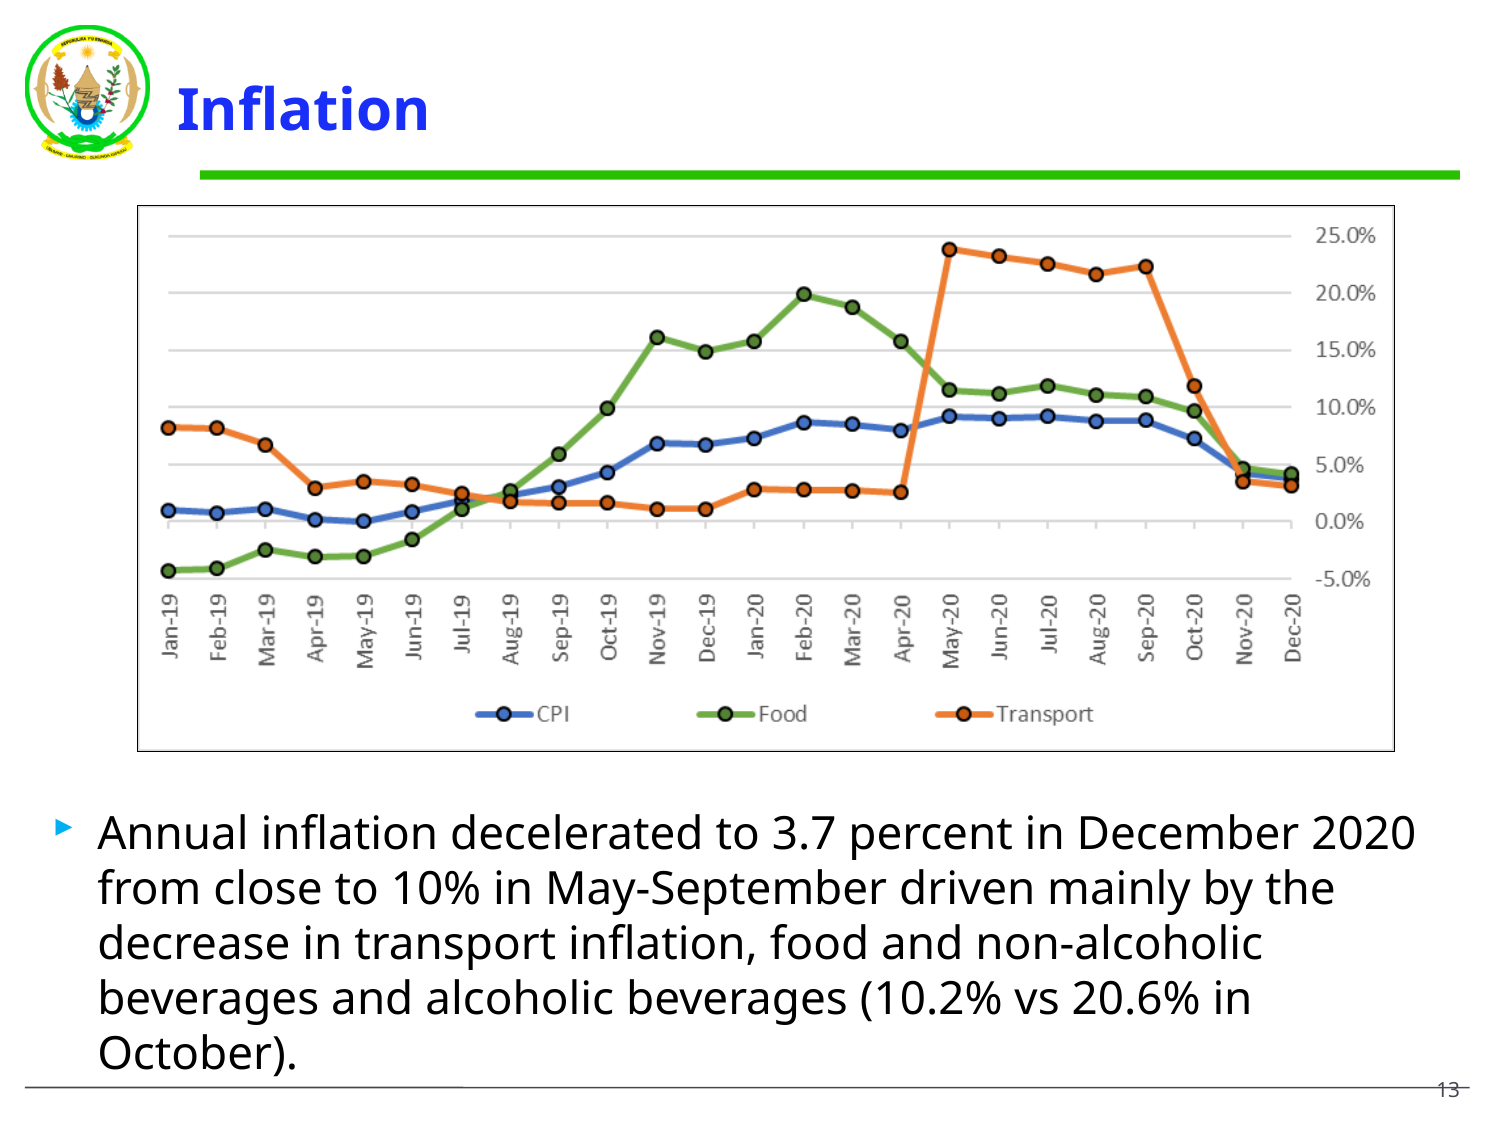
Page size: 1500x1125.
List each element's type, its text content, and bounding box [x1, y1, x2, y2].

title Inflation [162, 37, 1463, 150]
text_box Annual inflation decelerated to 3.7 percent in December 2020 from close to 10% in May-September driven mainly by the decrease in transport inflation, food and non-alcoholic beverages and alcoholic beverages (10.2% vs 20.6% in October). [37, 205, 1475, 1063]
picture [25, 25, 150, 160]
slide_number 12 [1149, 1063, 1475, 1113]
picture [137, 205, 1395, 752]
